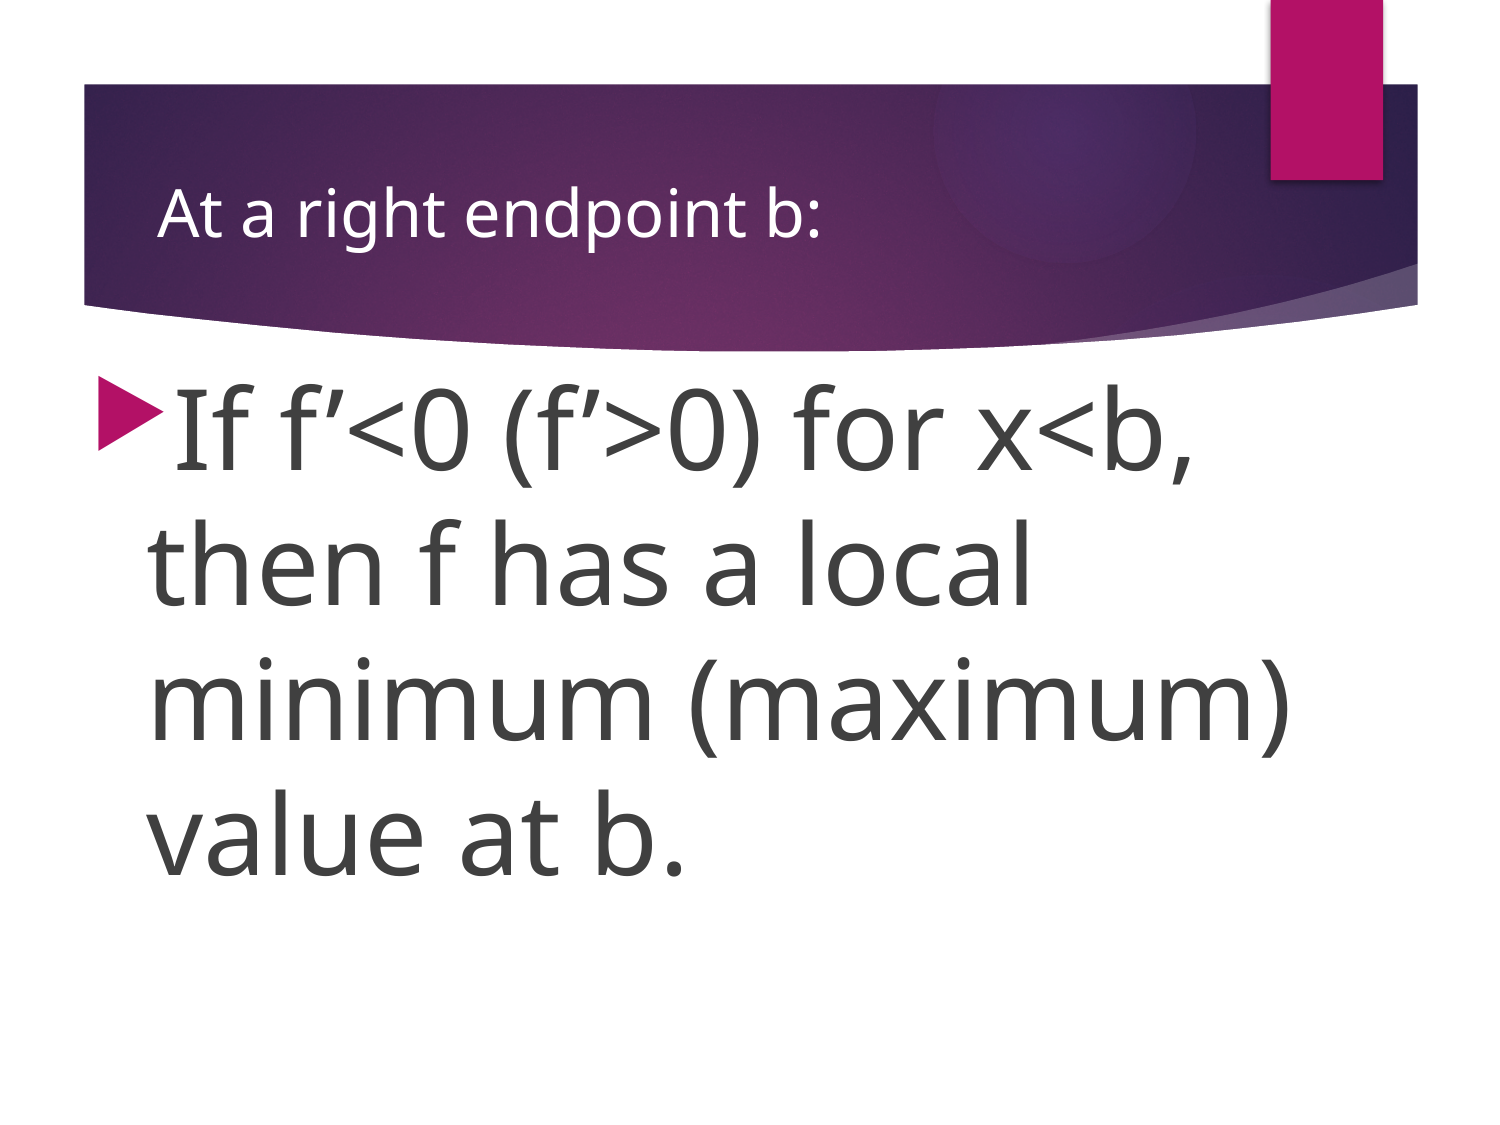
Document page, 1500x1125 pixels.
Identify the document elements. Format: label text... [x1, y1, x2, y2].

list If f’<0 (f’>0) for x<b, then f has a local minimum (maximum) value at b. [75, 350, 1425, 1038]
title At a right endpoint b: [142, 152, 1183, 269]
